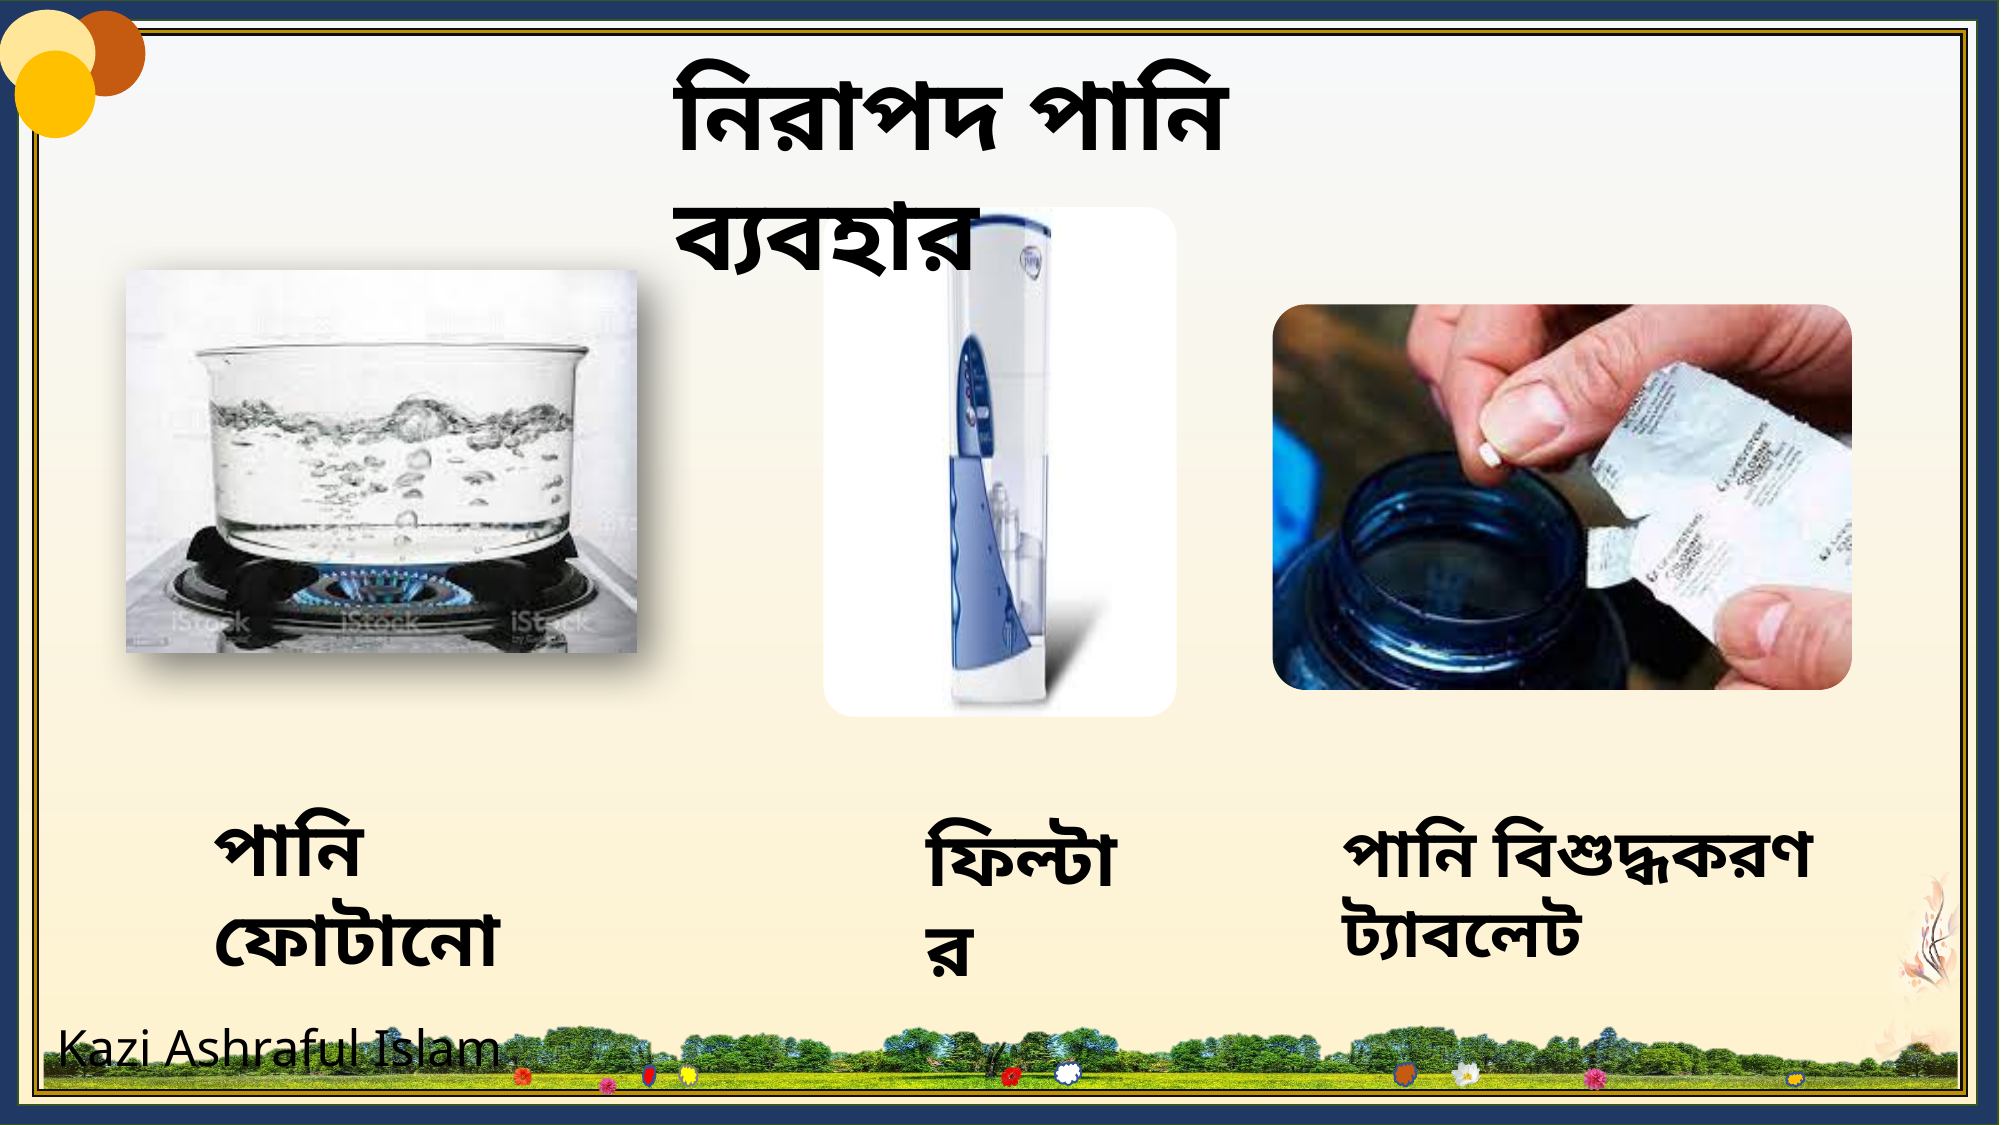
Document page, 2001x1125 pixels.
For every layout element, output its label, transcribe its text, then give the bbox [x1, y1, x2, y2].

picture [823, 207, 1177, 717]
picture [1272, 452, 1283, 468]
text_box নিরাপদ পানি ব্যবহার [659, 42, 1341, 298]
picture [126, 270, 637, 654]
picture [1272, 304, 1852, 690]
text_box ফিল্টার [911, 803, 1147, 999]
picture [43, 972, 1958, 1097]
text_box পানি বিশুদ্ধকরণ ট্যাবলেট [1328, 803, 1908, 979]
text_box পানি ফোটানো [198, 793, 603, 989]
